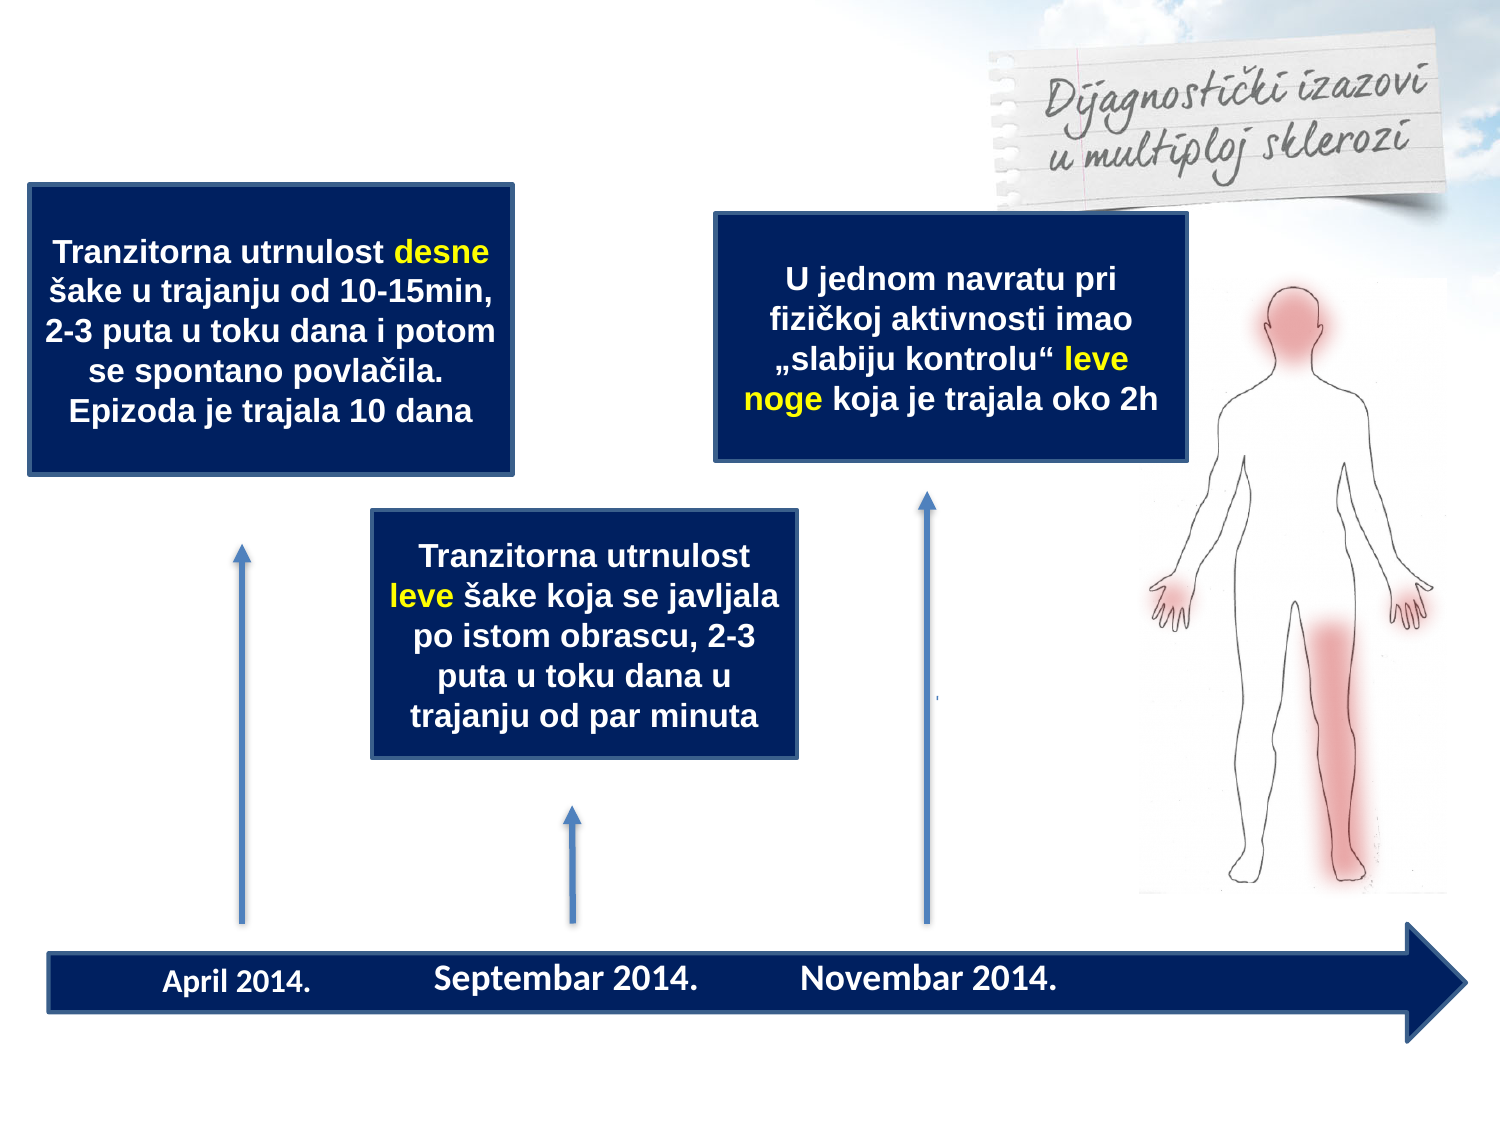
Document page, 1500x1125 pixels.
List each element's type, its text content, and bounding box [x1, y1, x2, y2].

text_box U jednom navratu pri fizičkoj aktivnosti imao „slabiju kontrolu“ leve noge koja je trajala oko 2h [713, 211, 1189, 463]
text_box Novembar 2014. [785, 946, 1117, 1006]
text_box Tranzitorna utrnulost desne šake u trajanju od 10-15min, 2-3 puta u toku dana i potom se spontano povlačila. Epizoda je trajala 10 dana [27, 182, 515, 477]
text_box [46, 921, 1469, 1044]
text_box April 2014. [147, 952, 361, 1007]
picture [0, 0, 1500, 1125]
text_box Tranzitorna utrnulost leve šake koja se javljala po istom obrascu, 2-3 puta u toku dana u trajanju od par minuta [370, 508, 799, 760]
text_box Septembar 2014. [419, 946, 750, 1006]
